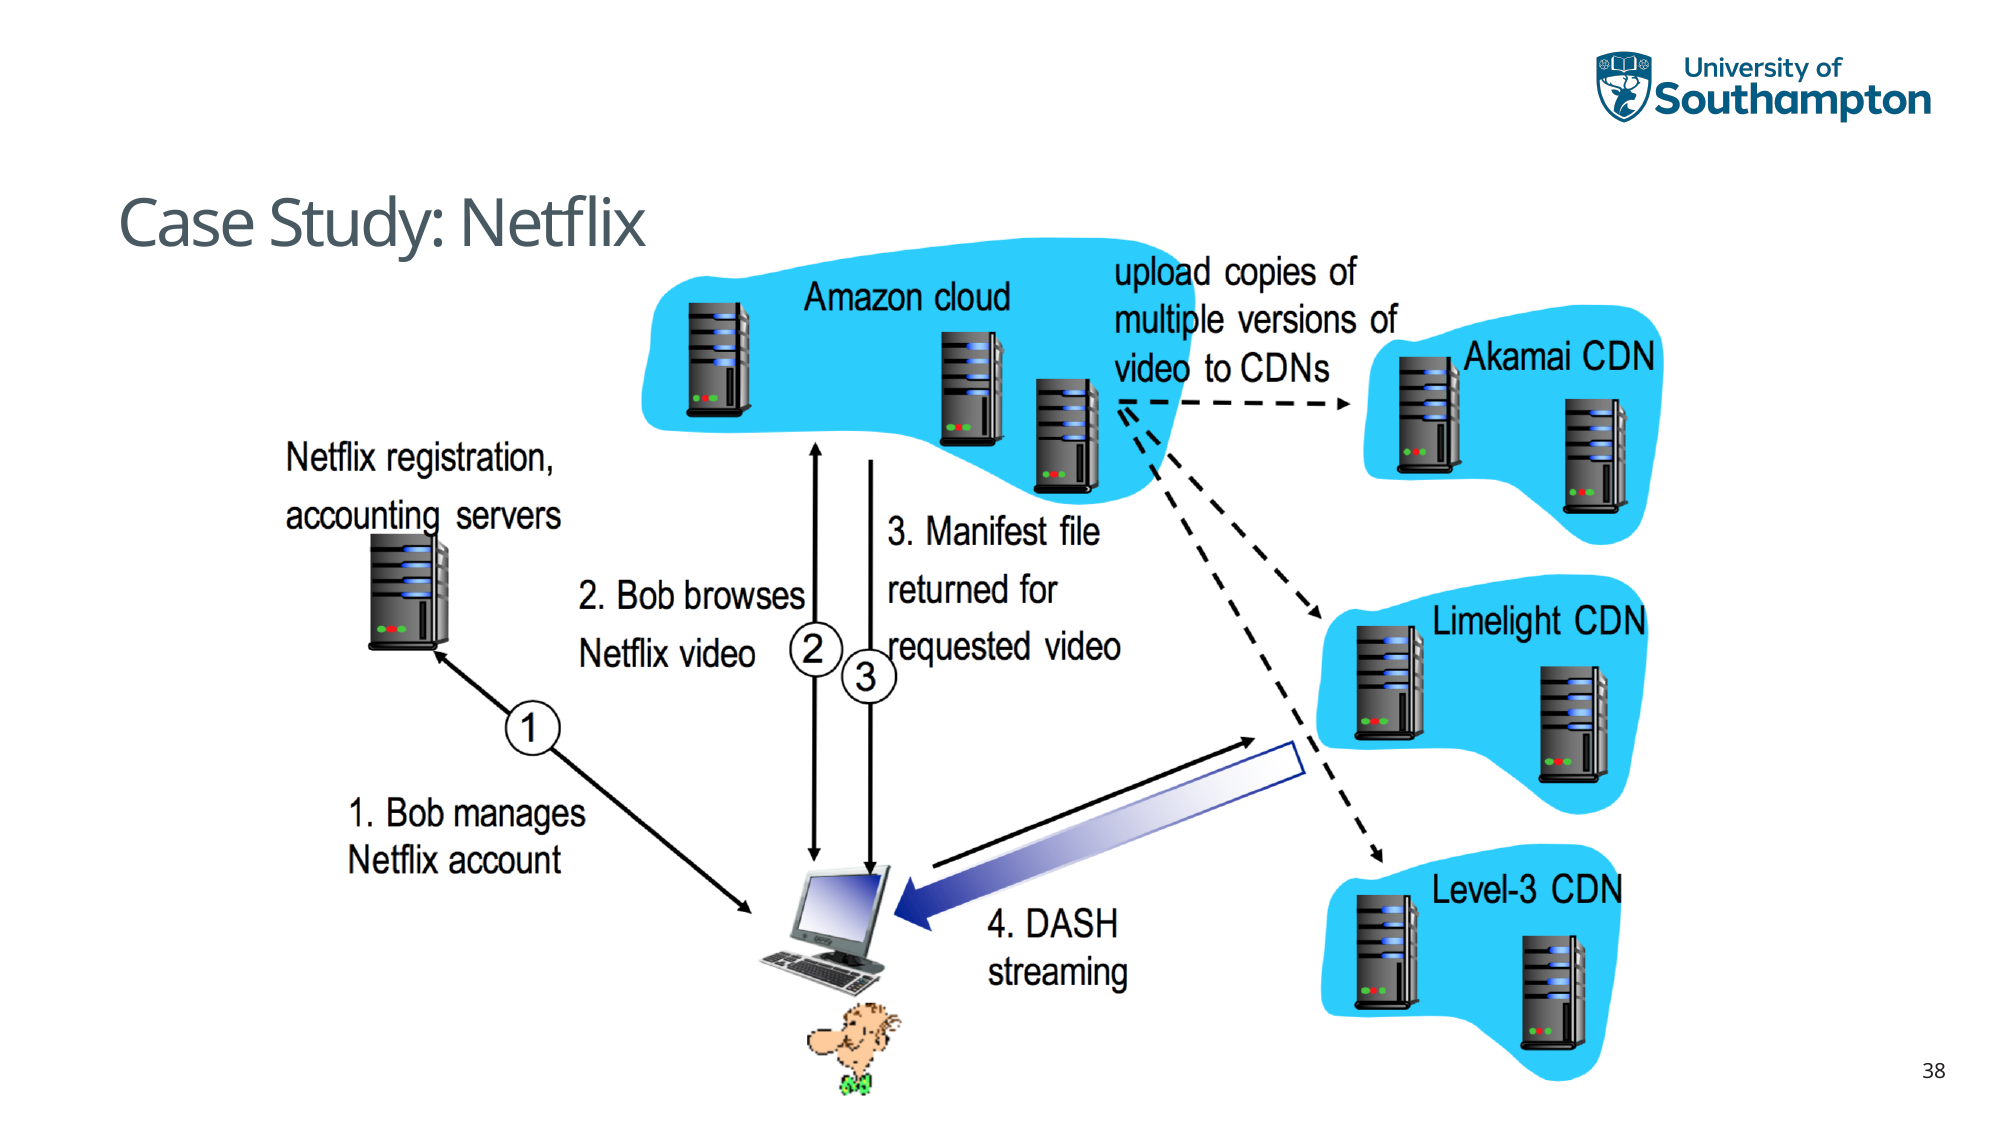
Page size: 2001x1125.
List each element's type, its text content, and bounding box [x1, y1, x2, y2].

picture [1782, 97, 1791, 108]
picture [1607, 76, 1624, 88]
picture [1626, 76, 1636, 88]
picture [267, 159, 1784, 1125]
picture [1823, 97, 1830, 113]
picture [1689, 97, 1698, 108]
picture [1730, 97, 1736, 113]
picture [1600, 80, 1617, 111]
picture [1527, 0, 2000, 220]
title Case Study: Netflix [102, 113, 1882, 268]
picture [1808, 97, 1815, 113]
picture [1758, 97, 1766, 113]
picture [1847, 97, 1857, 108]
picture [1626, 78, 1648, 111]
